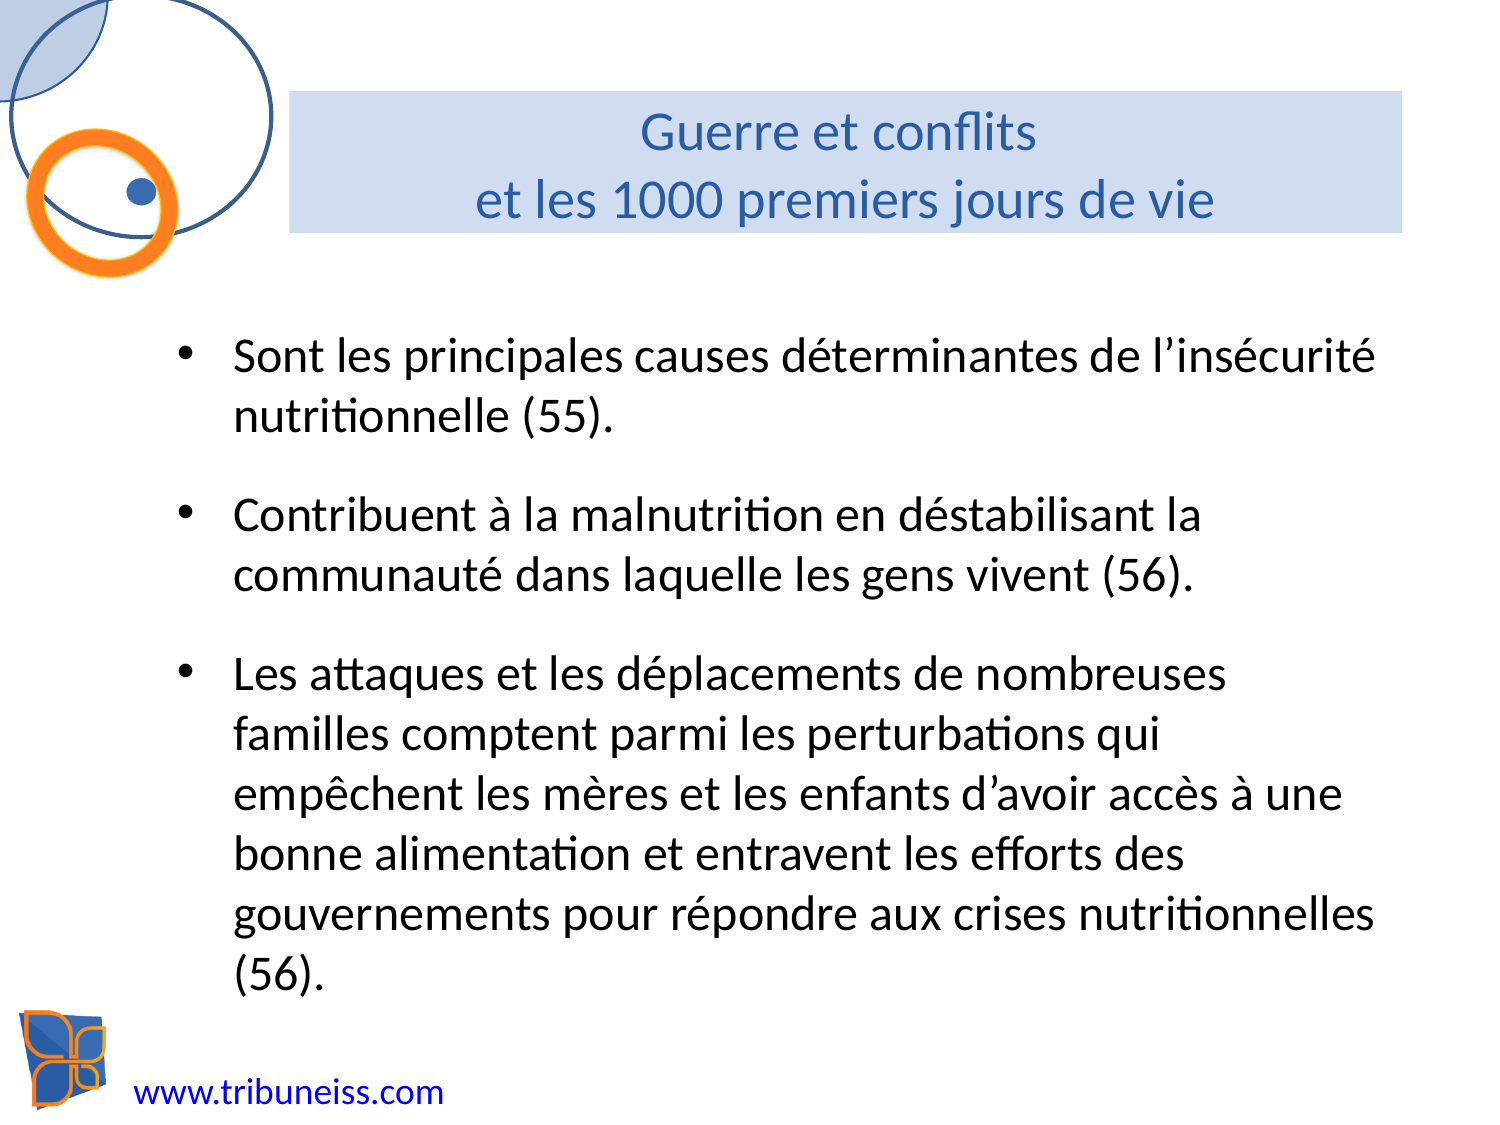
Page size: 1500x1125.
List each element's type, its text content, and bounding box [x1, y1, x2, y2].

list Sont les principales causes déterminantes de l’insécurité nutritionnelle (55). Contribuent à la malnutrition en déstabilisant la communauté dans laquelle les gens vivent (56). Les attaques et les déplacements de nombreuses familles comptent parmi les perturbations qui empêchent les mères et les enfants d’avoir accès à une bonne alimentation et entravent les efforts des gouvernements pour répondre aux crises nutritionnelles (56). [161, 314, 1403, 1059]
picture [13, 1007, 117, 1112]
title Guerre et conflits et les 1000 premiers jours de vie [289, 91, 1403, 234]
